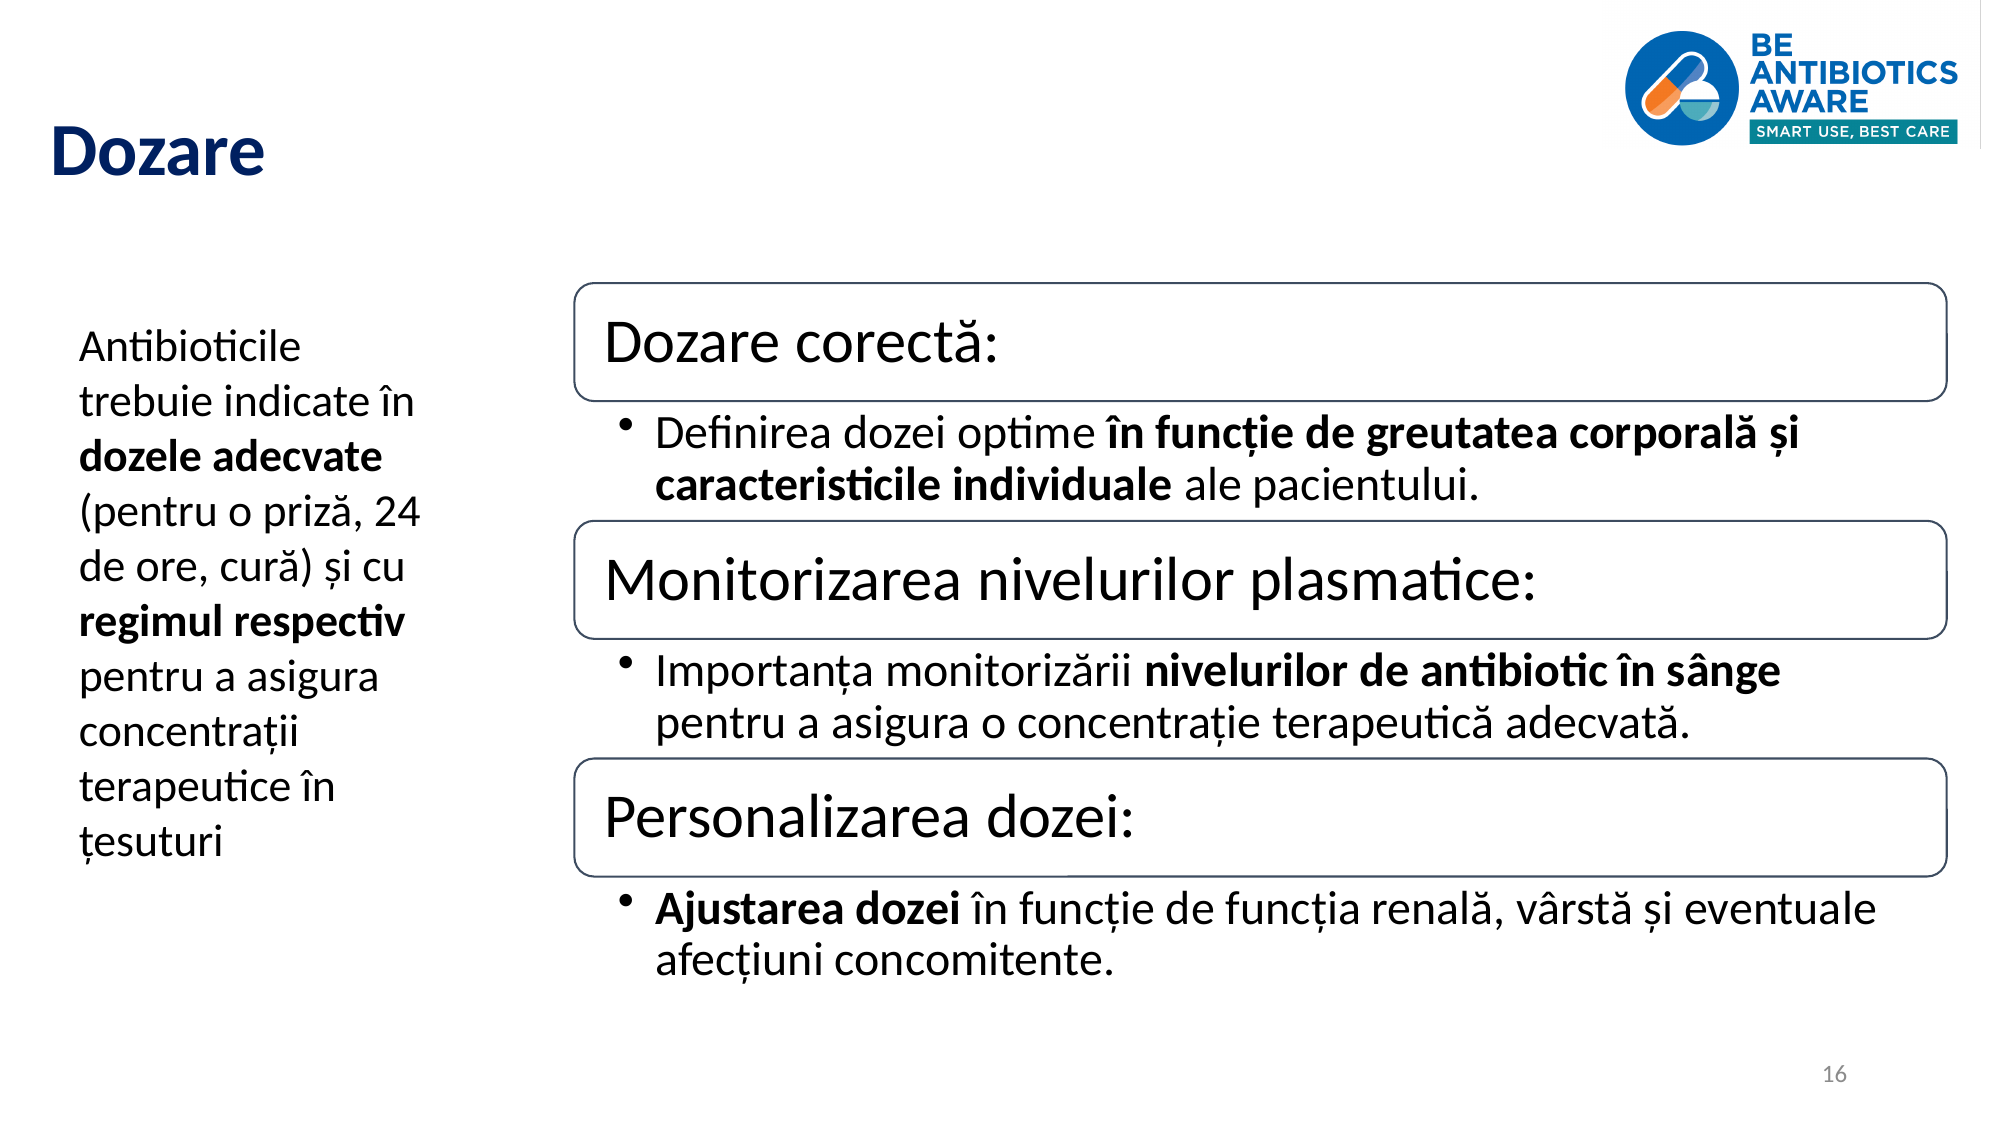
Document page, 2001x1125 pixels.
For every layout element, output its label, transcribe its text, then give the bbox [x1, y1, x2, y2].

text_box Antibioticile trebuie indicate în dozele adecvate (pentru o priză, 24 de ore, cură) și cu regimul respectiv pentru a asigura concentrații terapeutice în țesuturi [63, 308, 455, 874]
slide_number 16 [1412, 1042, 1863, 1103]
title Dozare [35, 42, 1854, 260]
picture [1602, 0, 1981, 149]
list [574, 282, 1947, 997]
